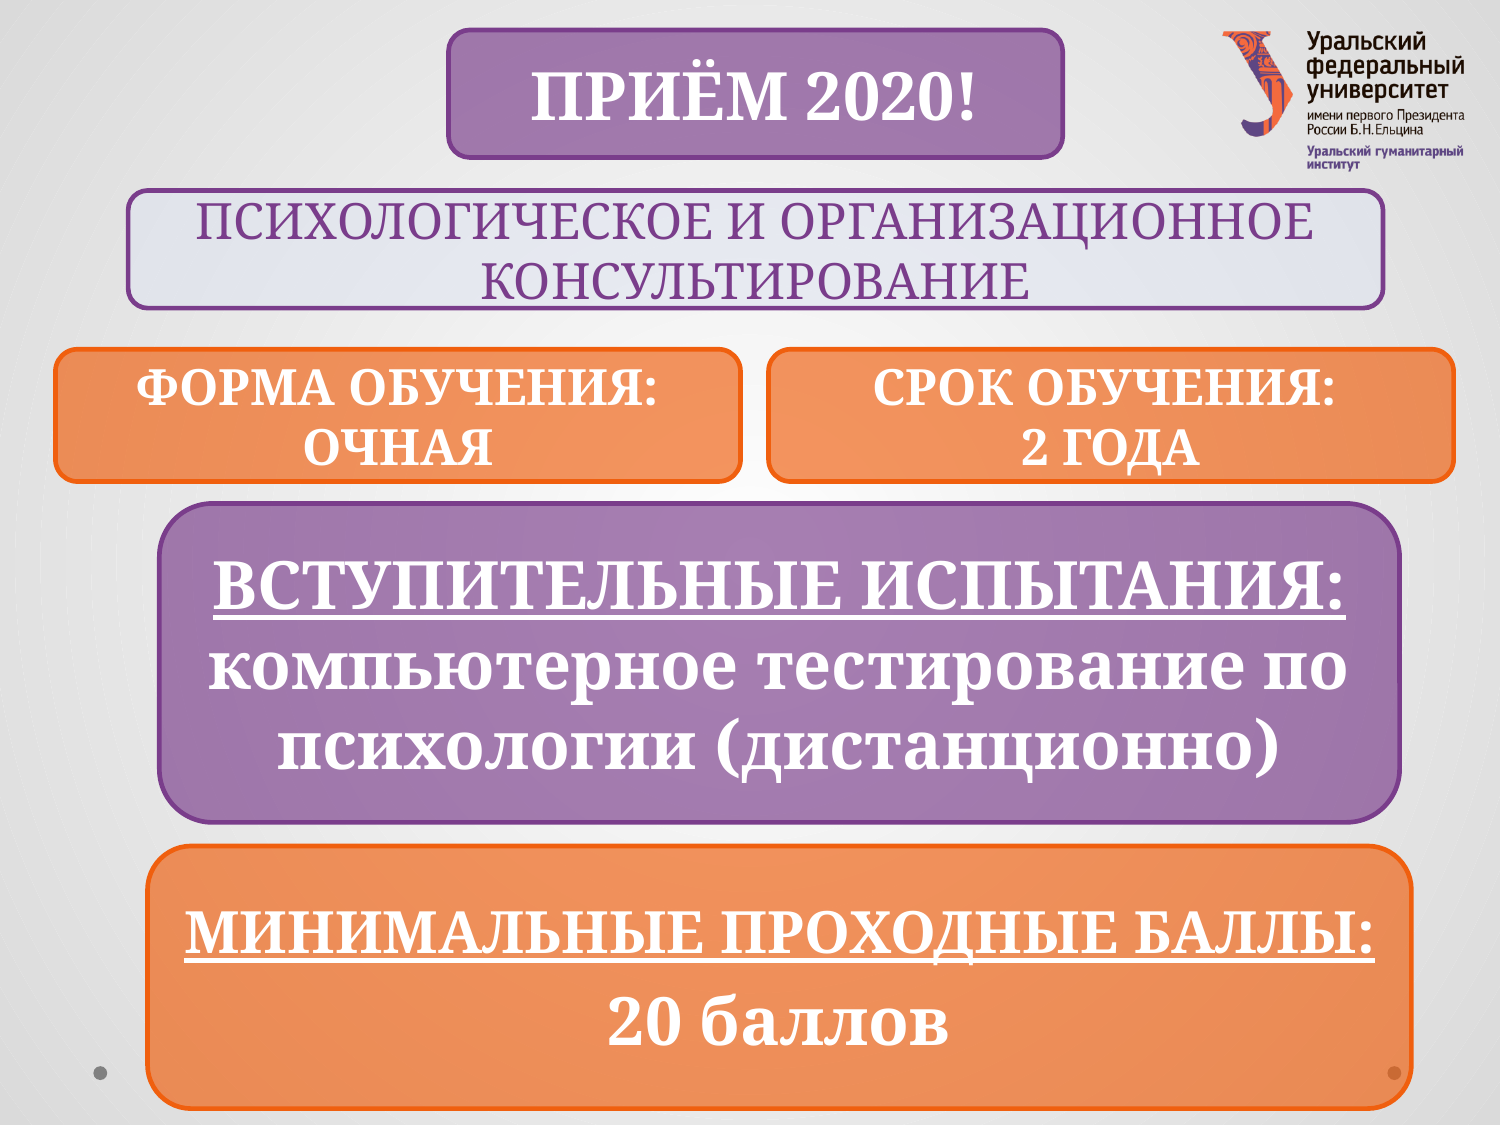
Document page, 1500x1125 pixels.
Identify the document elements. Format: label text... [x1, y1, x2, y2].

text_box СРОК ОБУЧЕНИЯ: 2 ГОДА [766, 346, 1456, 484]
text_box ПСИХОЛОГИЧЕСКОЕ И ОРГАНИЗАЦИОННОЕ КОНСУЛЬТИРОВАНИЕ [125, 188, 1386, 311]
text_box ВСТУПИТЕЛЬНЫЕ ИСПЫТАНИЯ: компьютерное тестирование по психологии (дистанционно) [156, 501, 1402, 825]
text_box ФОРМА ОБУЧЕНИЯ: ОЧНАЯ [53, 346, 743, 484]
text_box МИНИМАЛЬНЫЕ ПРОХОДНЫЕ БАЛЛЫ: 20 баллов [145, 843, 1414, 1111]
picture [1201, 0, 1500, 188]
text_box ПРИЁМ 2020! [446, 27, 1066, 160]
